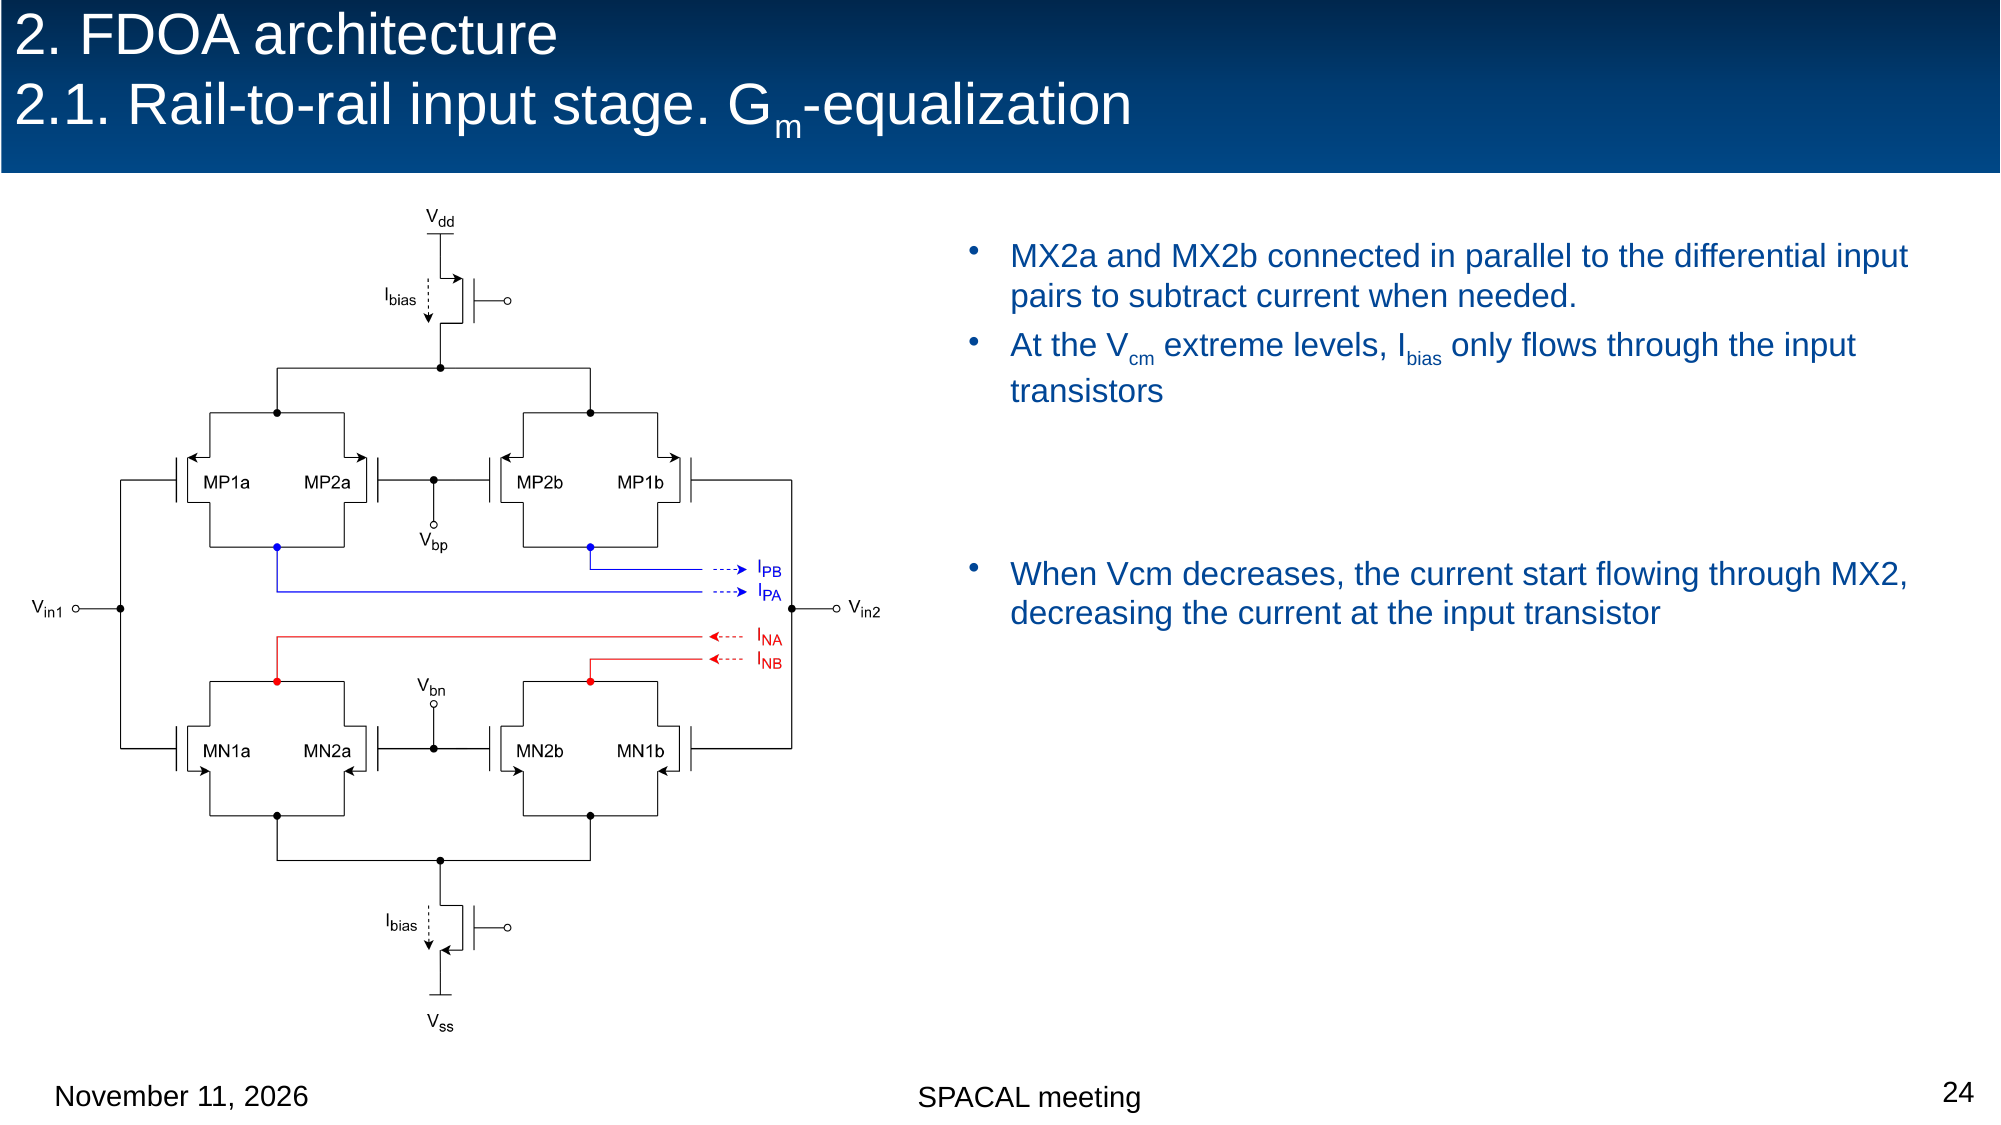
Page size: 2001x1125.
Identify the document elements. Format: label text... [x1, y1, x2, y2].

footer SPACAL meeting [712, 1070, 1347, 1116]
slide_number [39, 1069, 457, 1116]
title 2. FDOA architecture 2.1. Rail-to-rail input stage. Gm-equalization [0, 0, 1718, 142]
picture [18, 196, 894, 1039]
slide_number 24 [1784, 1065, 1991, 1119]
picture [1, 0, 2000, 173]
